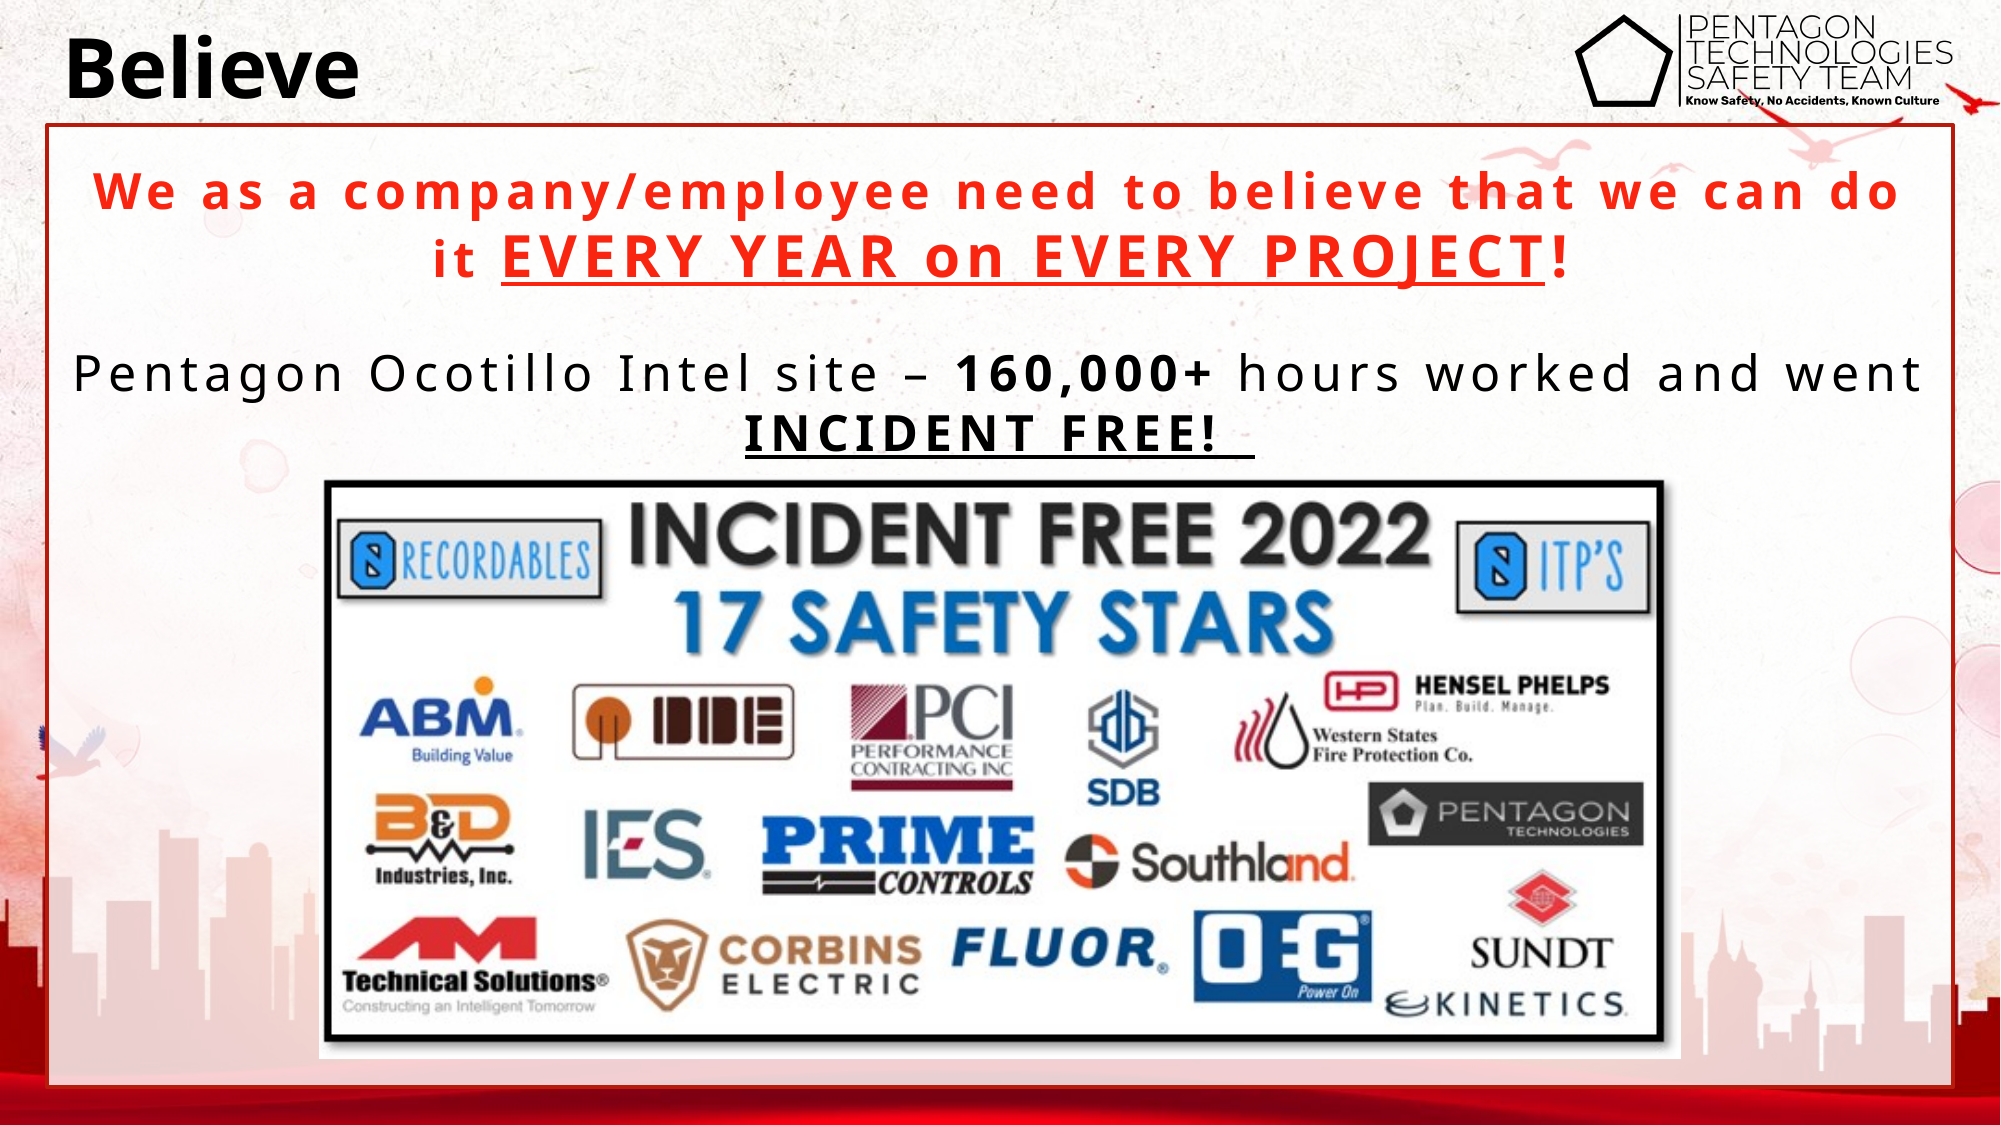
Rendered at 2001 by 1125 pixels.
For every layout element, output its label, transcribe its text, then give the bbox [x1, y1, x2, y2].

text_box Believe [47, 7, 1088, 136]
text_box Pentagon Ocotillo Intel site – 160,000+ hours worked and went INCIDENT FREE! [47, 333, 1953, 469]
text_box [45, 123, 1955, 1089]
picture [0, 0, 2001, 1125]
text_box We as a company/employee need to believe that we can do it EVERY YEAR on EVERY PROJECT! [47, 151, 1953, 297]
